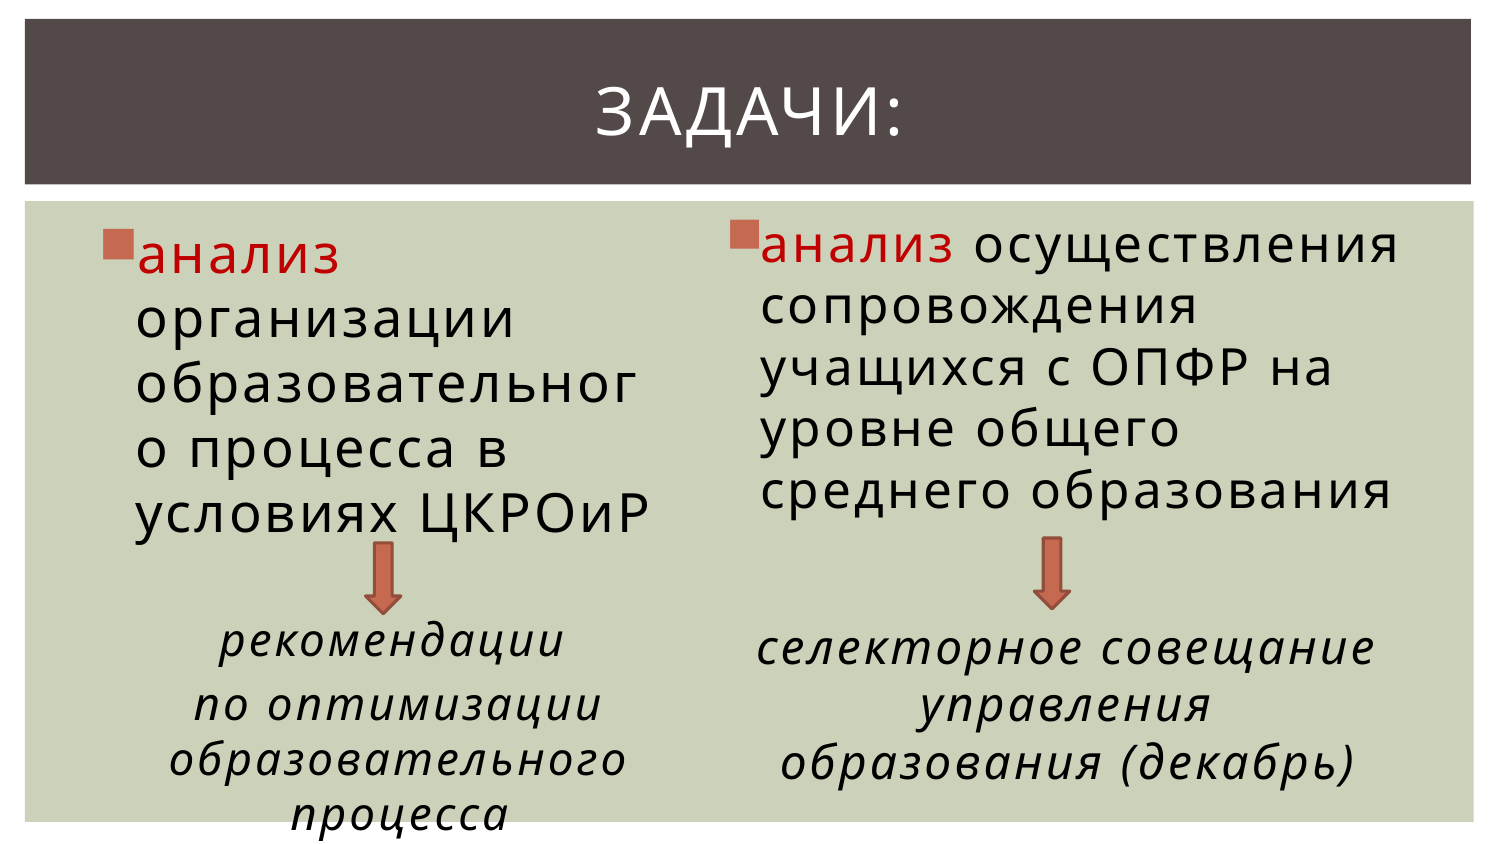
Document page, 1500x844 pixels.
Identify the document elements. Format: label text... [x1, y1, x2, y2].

text_box селекторное совещание управления образования (декабрь) [732, 608, 1396, 772]
text_box рекомендации по оптимизации образовательного процесса [41, 603, 750, 767]
title Задачи: [62, 43, 1438, 174]
text_box [1032, 536, 1072, 610]
list анализ осуществления сопровождения учащихся с ОПФР на уровне общего среднего образования [702, 203, 1425, 604]
text_box [364, 541, 403, 615]
list анализ организации образовательного процесса в условиях ЦКРОиР [75, 211, 680, 603]
